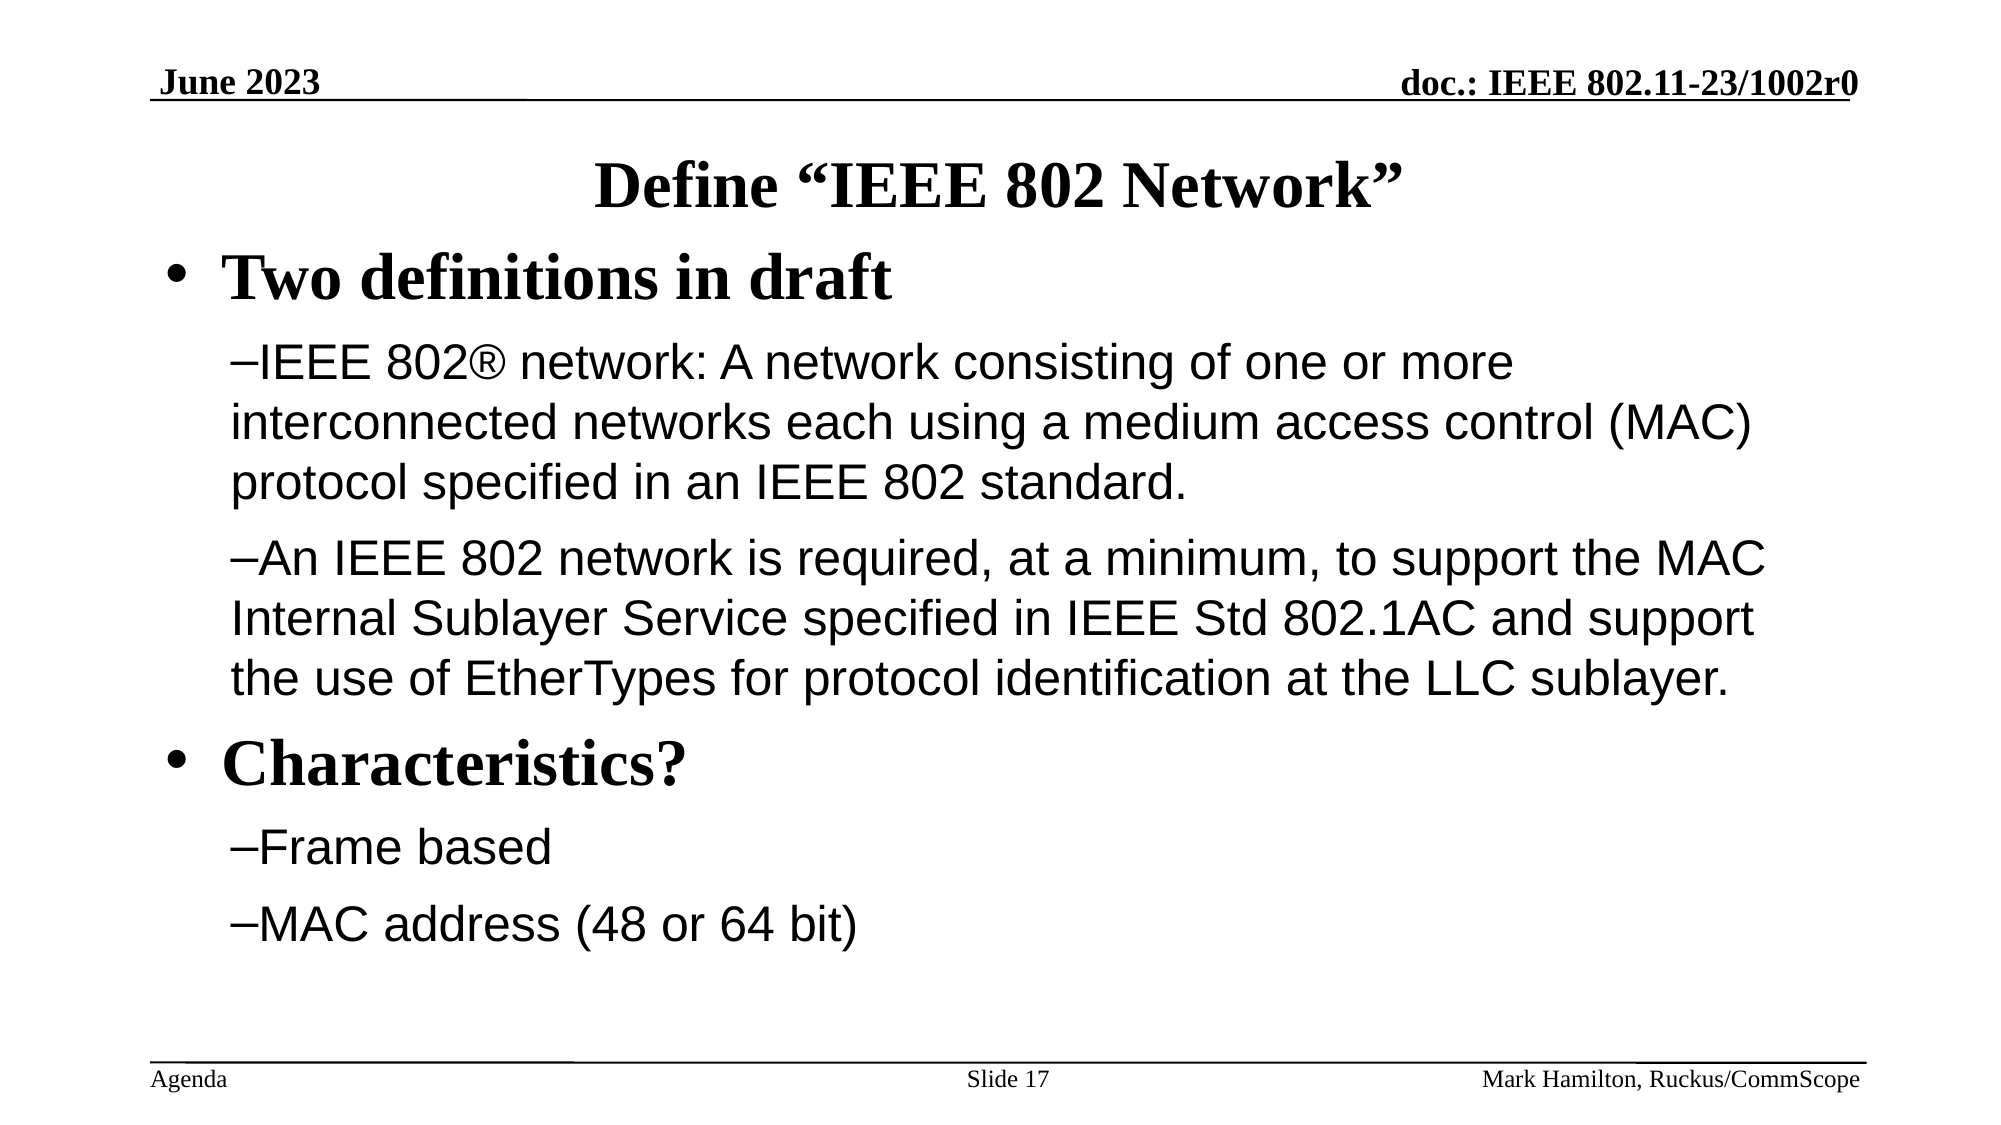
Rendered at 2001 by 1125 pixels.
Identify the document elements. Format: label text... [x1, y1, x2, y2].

list Two definitions in draft IEEE 802® network: A network consisting of one or more interconnected networks each using a medium access control (MAC) protocol specified in an IEEE 802 standard. An IEEE 802 network is required, at a minimum, to support the MAC Internal Sublayer Service specified in IEEE Std 802.1AC and support the use of EtherTypes for protocol identification at the LLC sublayer. Characteristics? Frame based MAC address (48 or 64 bit) [149, 224, 1850, 1063]
slide_number Slide 17 [950, 1061, 1067, 1123]
title Define “IEEE 802 Network” [149, 112, 1850, 224]
